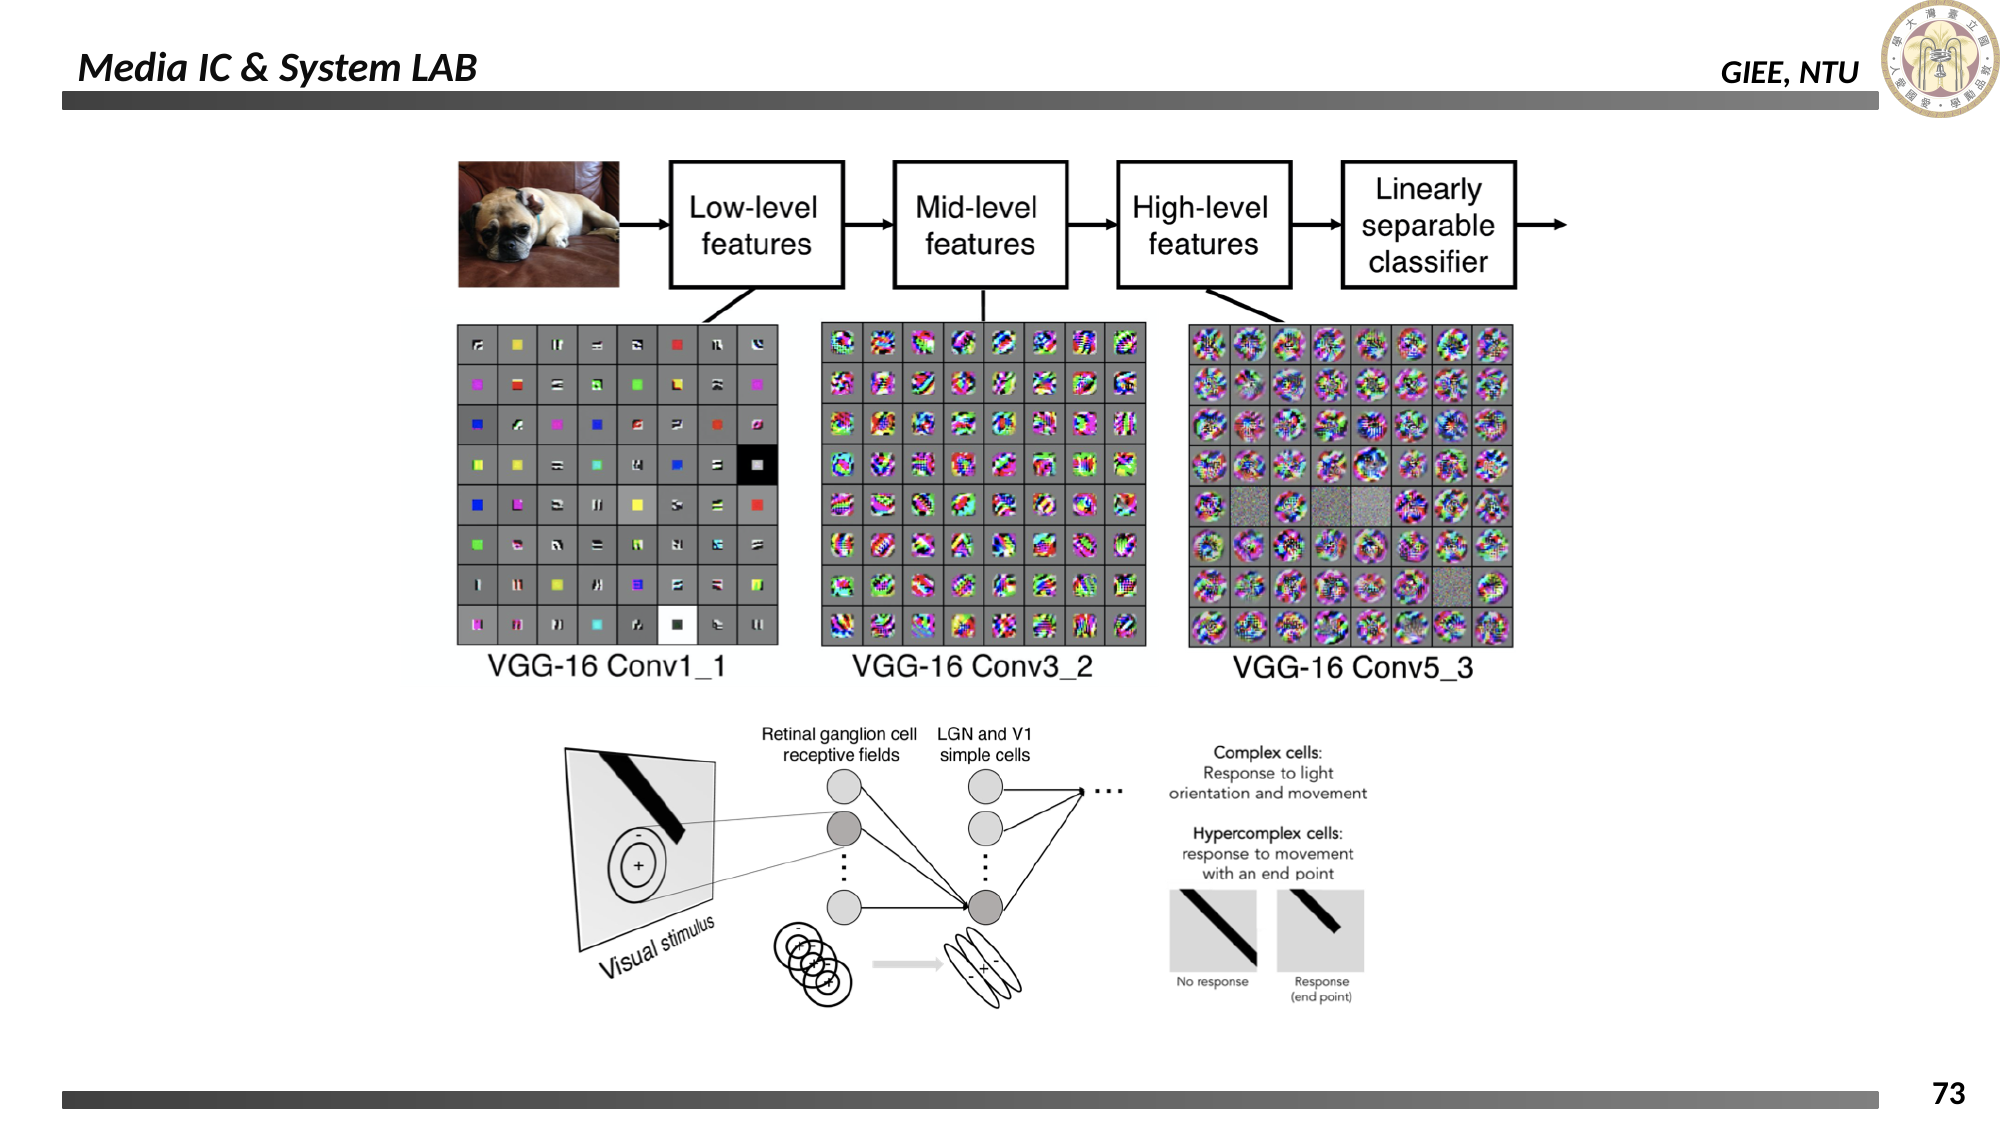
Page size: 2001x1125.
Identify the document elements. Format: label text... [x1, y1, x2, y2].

picture [382, 144, 1618, 1029]
slide_number 73 [1901, 1072, 1981, 1111]
